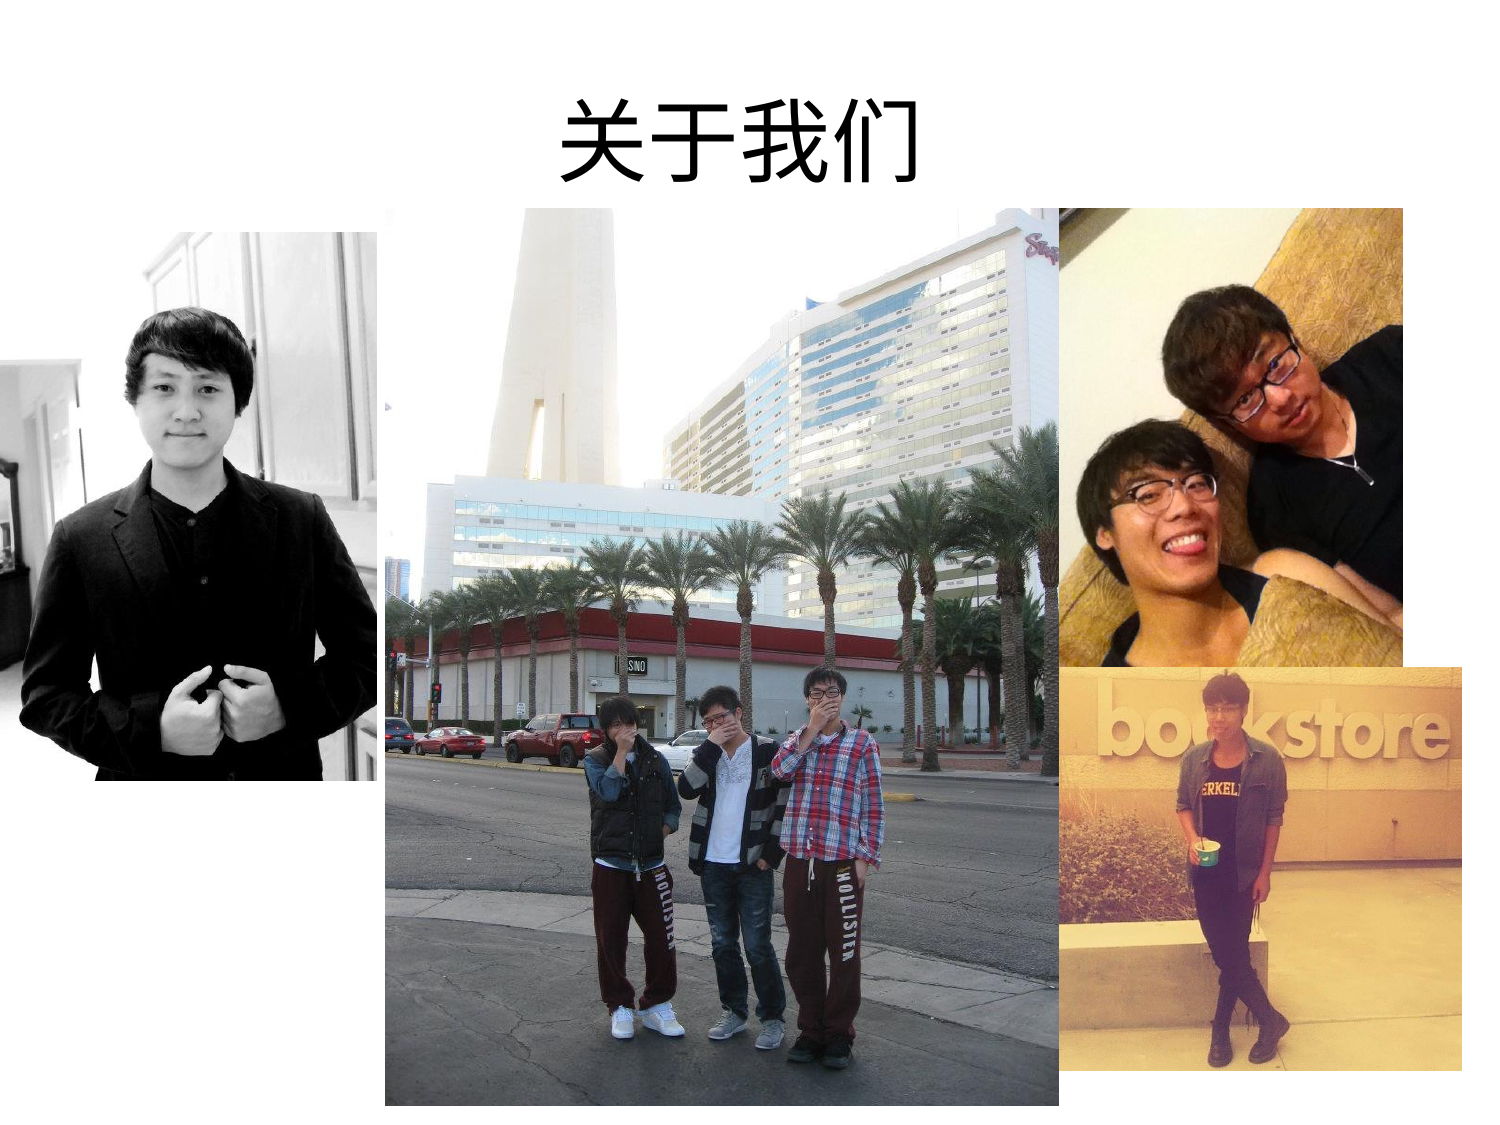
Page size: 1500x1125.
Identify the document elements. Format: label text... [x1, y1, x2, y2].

picture [0, 232, 377, 781]
picture [385, 208, 1463, 1107]
title 关于我们 [75, 45, 1425, 233]
